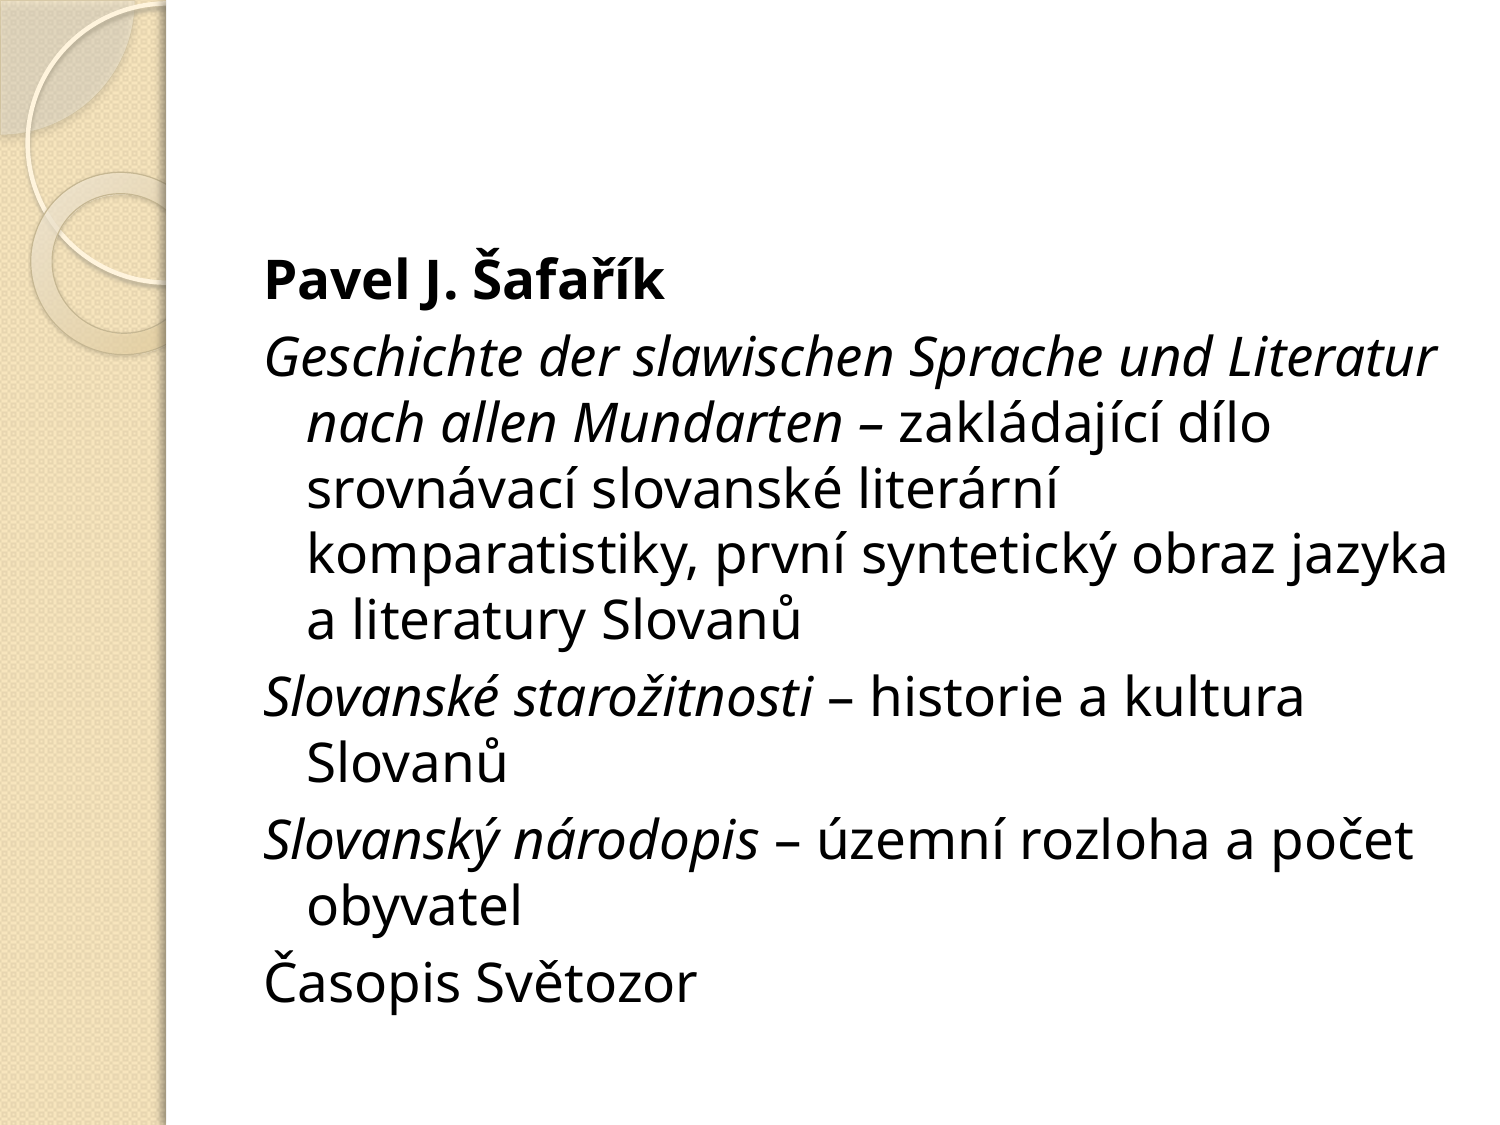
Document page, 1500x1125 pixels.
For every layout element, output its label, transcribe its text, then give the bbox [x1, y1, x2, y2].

list Pavel J. Šafařík Geschichte der slawischen Sprache und Literatur nach allen Mundarten – zakládající dílo srovnávací slovanské literární komparatistiky, první syntetický obraz jazyka a literatury Slovanů Slovanské starožitnosti – historie a kultura Slovanů Slovanský národopis – územní rozloha a počet obyvatel Časopis Světozor [235, 237, 1466, 1025]
